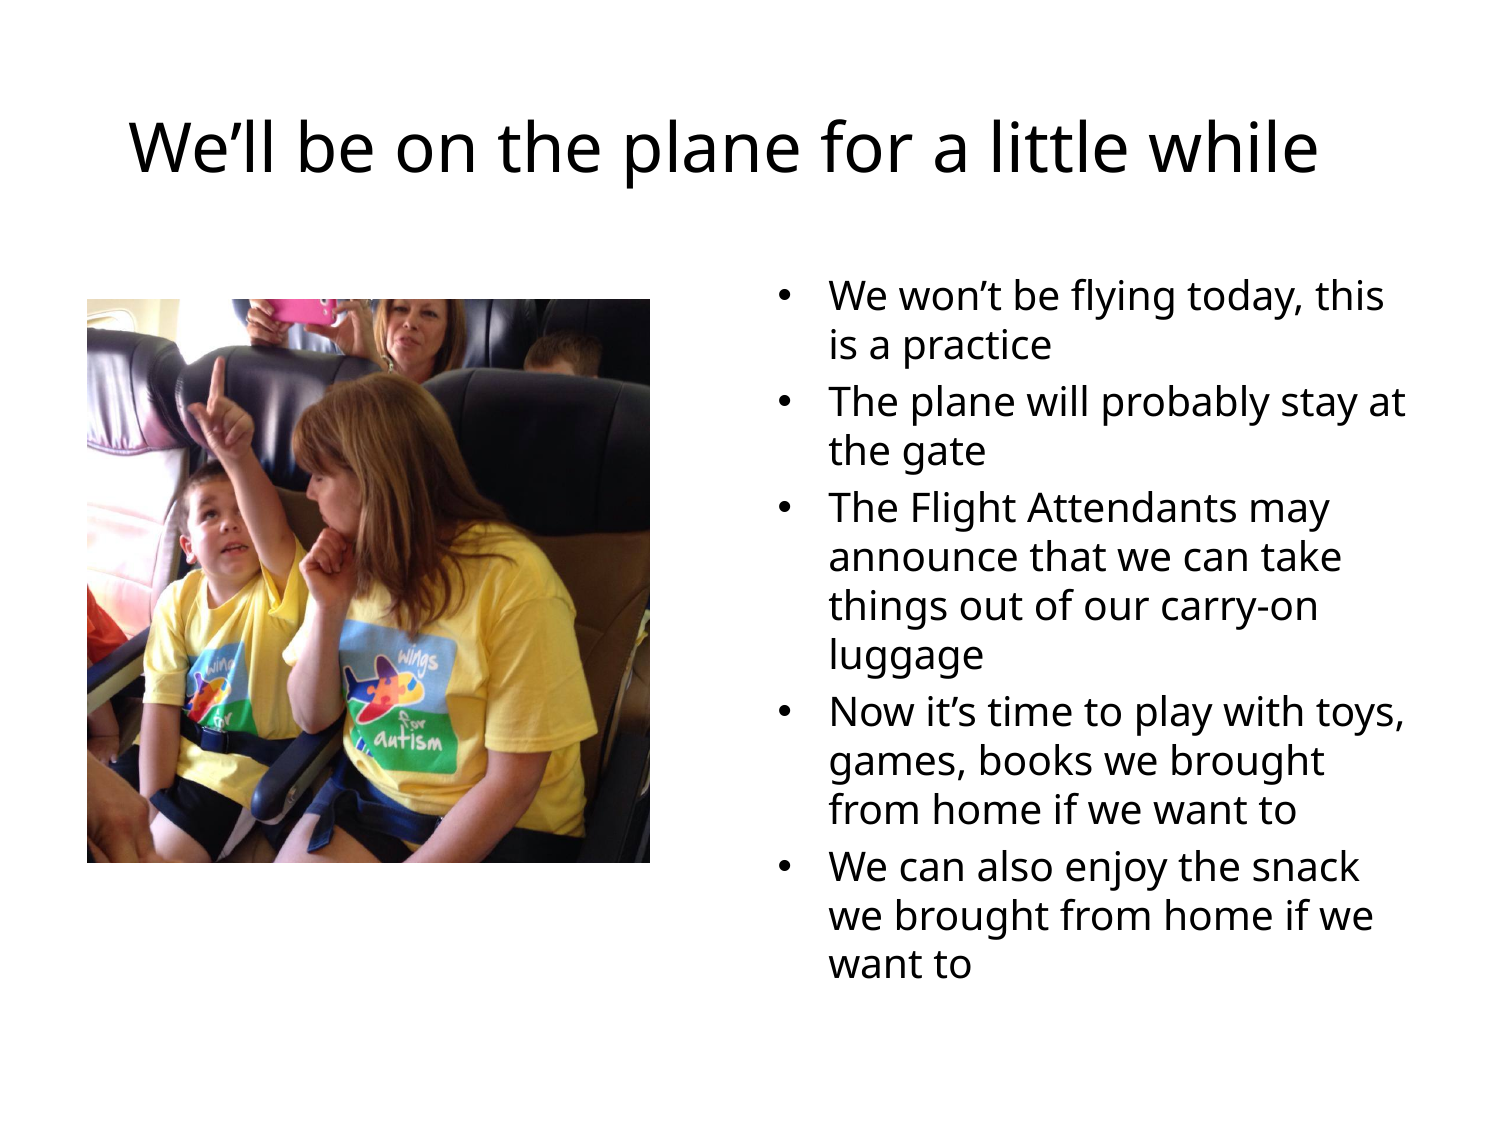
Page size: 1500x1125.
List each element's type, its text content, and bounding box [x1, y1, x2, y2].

list We won’t be flying today, this is a practice The plane will probably stay at the gate The Flight Attendants may announce that we can take things out of our carry-on luggage Now it’s time to play with toys, games, books we brought from home if we want to We can also enjoy the snack we brought from home if we want to [762, 262, 1425, 1005]
title We’ll be on the plane for a little while [75, 45, 1425, 233]
picture [87, 299, 651, 863]
